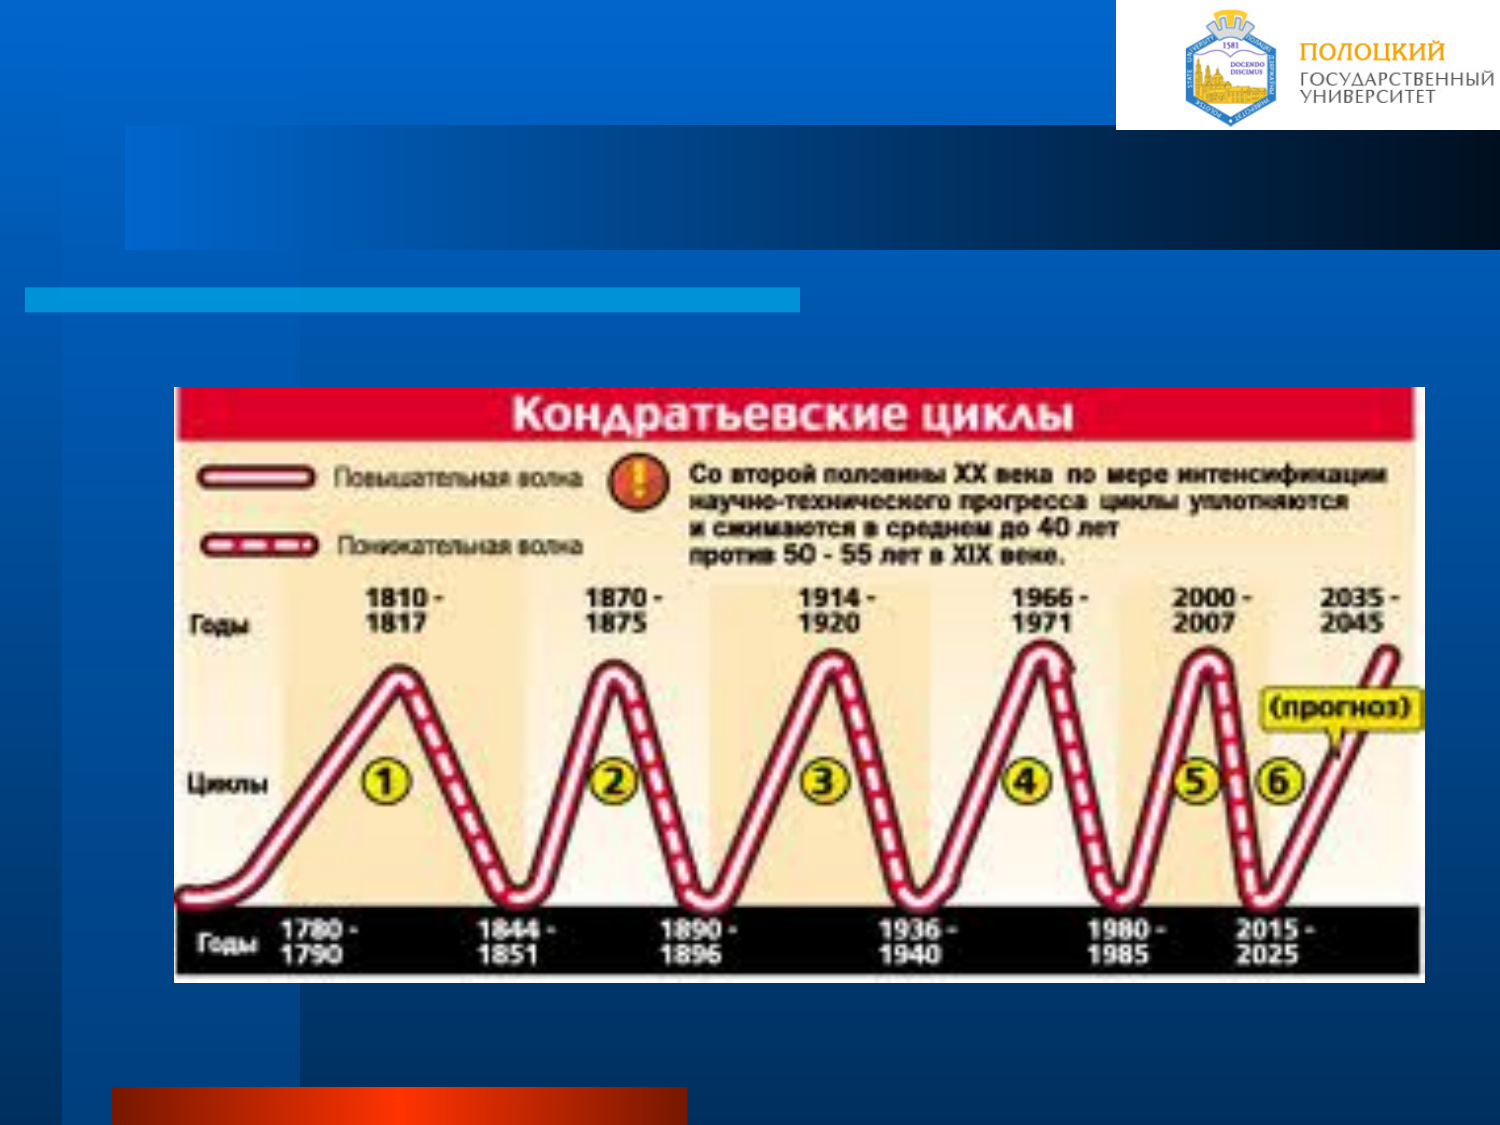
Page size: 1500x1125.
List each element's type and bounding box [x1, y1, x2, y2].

picture [174, 387, 1426, 984]
picture [1115, 0, 1500, 131]
